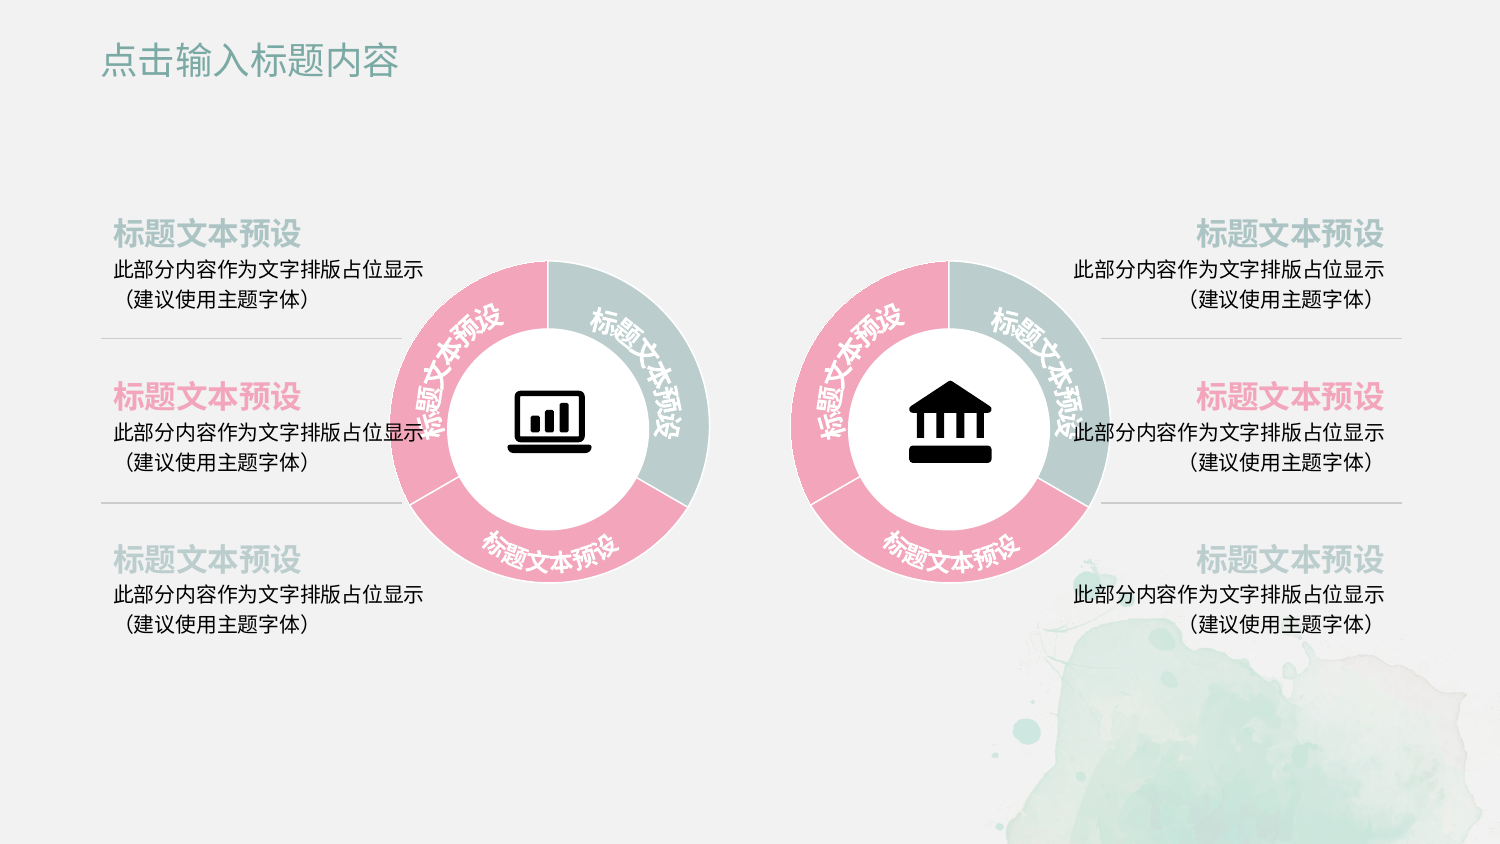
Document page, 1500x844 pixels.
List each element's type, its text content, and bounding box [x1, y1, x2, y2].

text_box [790, 213, 1403, 640]
text_box 点击输入标题内容 [100, 28, 450, 91]
picture [906, 558, 1500, 844]
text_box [100, 213, 710, 640]
